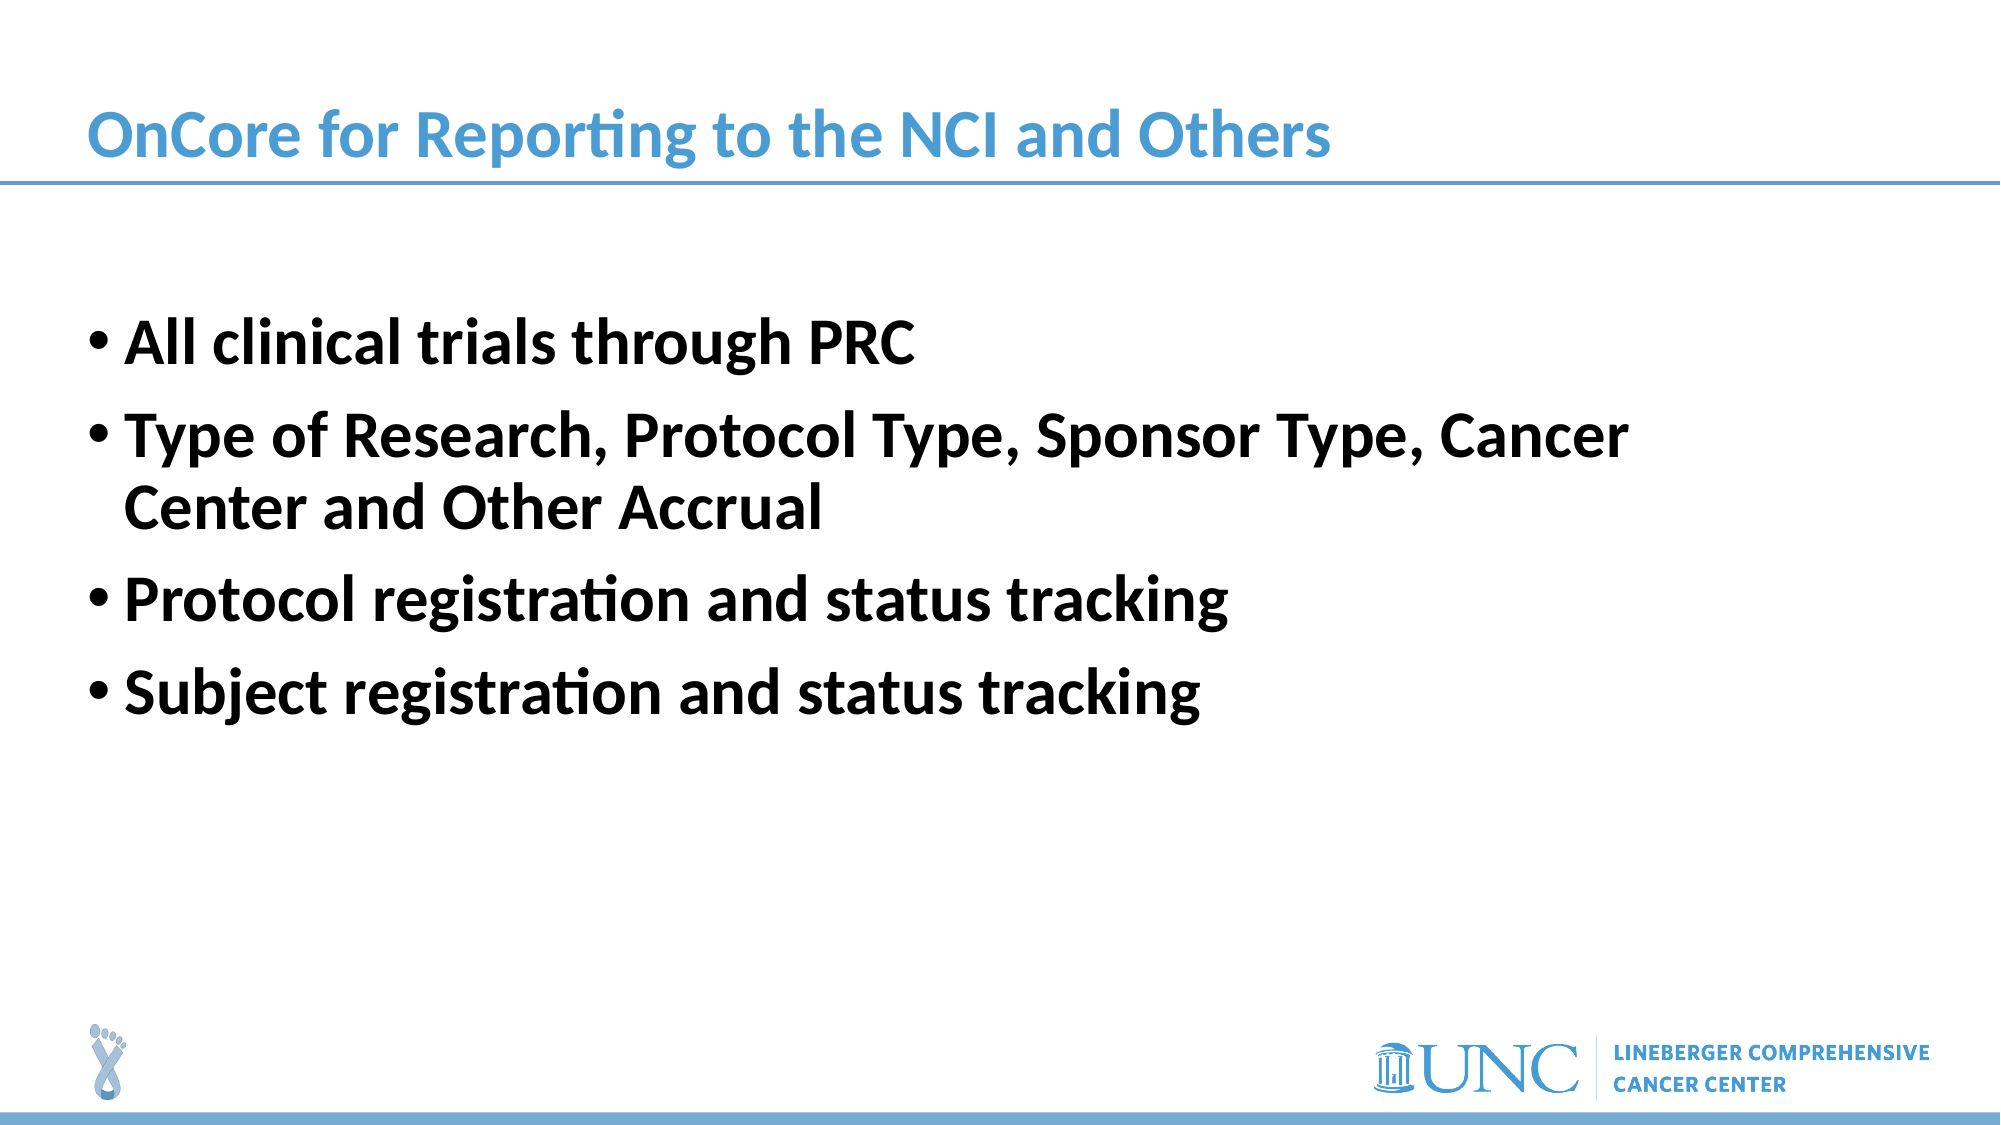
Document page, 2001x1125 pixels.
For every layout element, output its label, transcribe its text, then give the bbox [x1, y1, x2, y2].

list All clinical trials through PRC Type of Research, Protocol Type, Sponsor Type, Cancer Center and Other Accrual Protocol registration and status tracking Subject registration and status tracking [72, 299, 1797, 1014]
title OnCore for Reporting to the NCI and Others [72, 90, 1797, 180]
picture [90, 1024, 126, 1100]
picture [1374, 1036, 1929, 1100]
